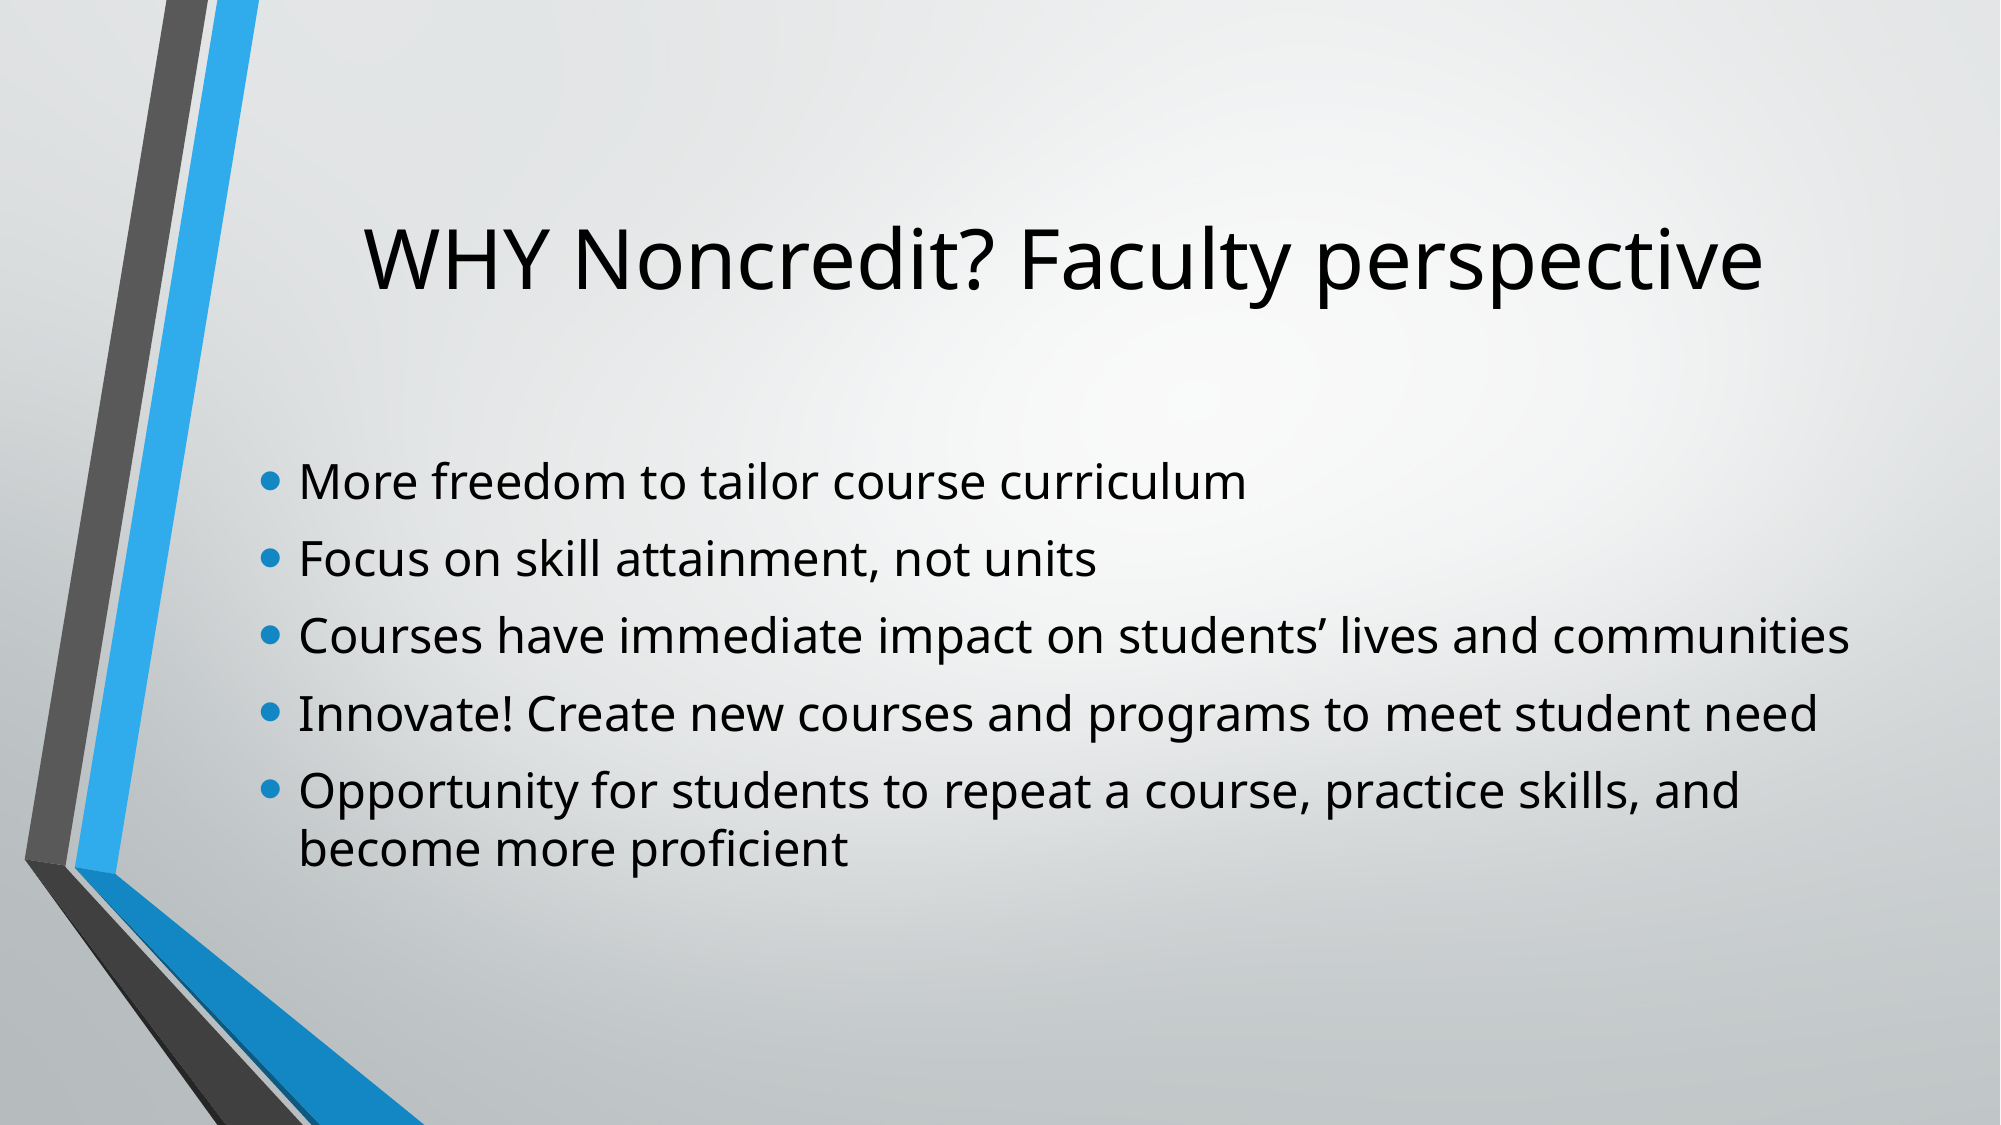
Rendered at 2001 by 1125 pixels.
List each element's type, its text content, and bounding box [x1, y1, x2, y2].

title WHY Noncredit? Faculty perspective [243, 112, 1887, 400]
list More freedom to tailor course curriculum Focus on skill attainment, not units Courses have immediate impact on students’ lives and communities Innovate! Create new courses and programs to meet student need Opportunity for students to repeat a course, practice skills, and become more proficient [243, 437, 1887, 950]
